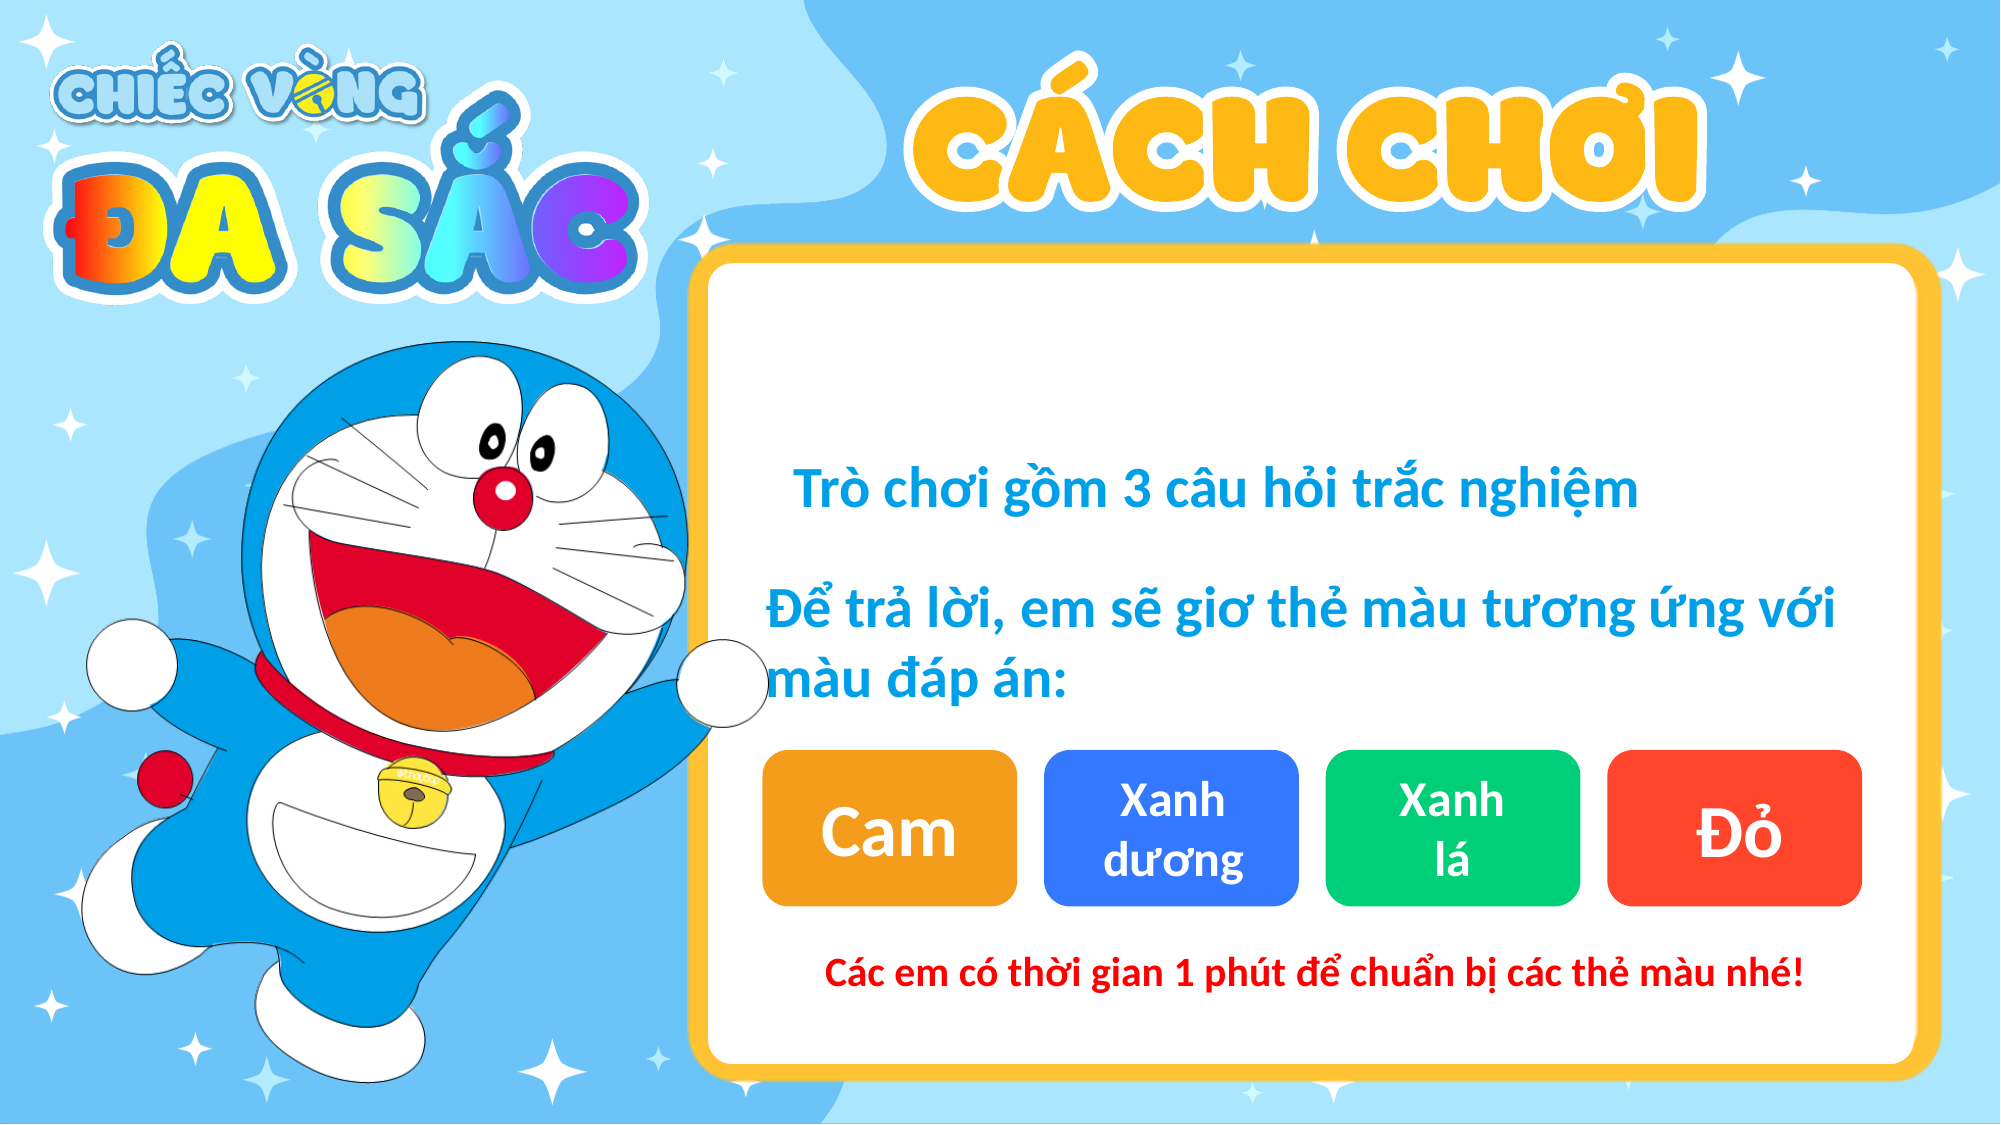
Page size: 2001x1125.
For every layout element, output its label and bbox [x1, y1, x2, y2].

text_box [769, 749, 1018, 907]
text_box [1607, 749, 1863, 907]
text_box [1325, 749, 1581, 907]
picture [0, 0, 2000, 1125]
text_box [1044, 749, 1299, 907]
